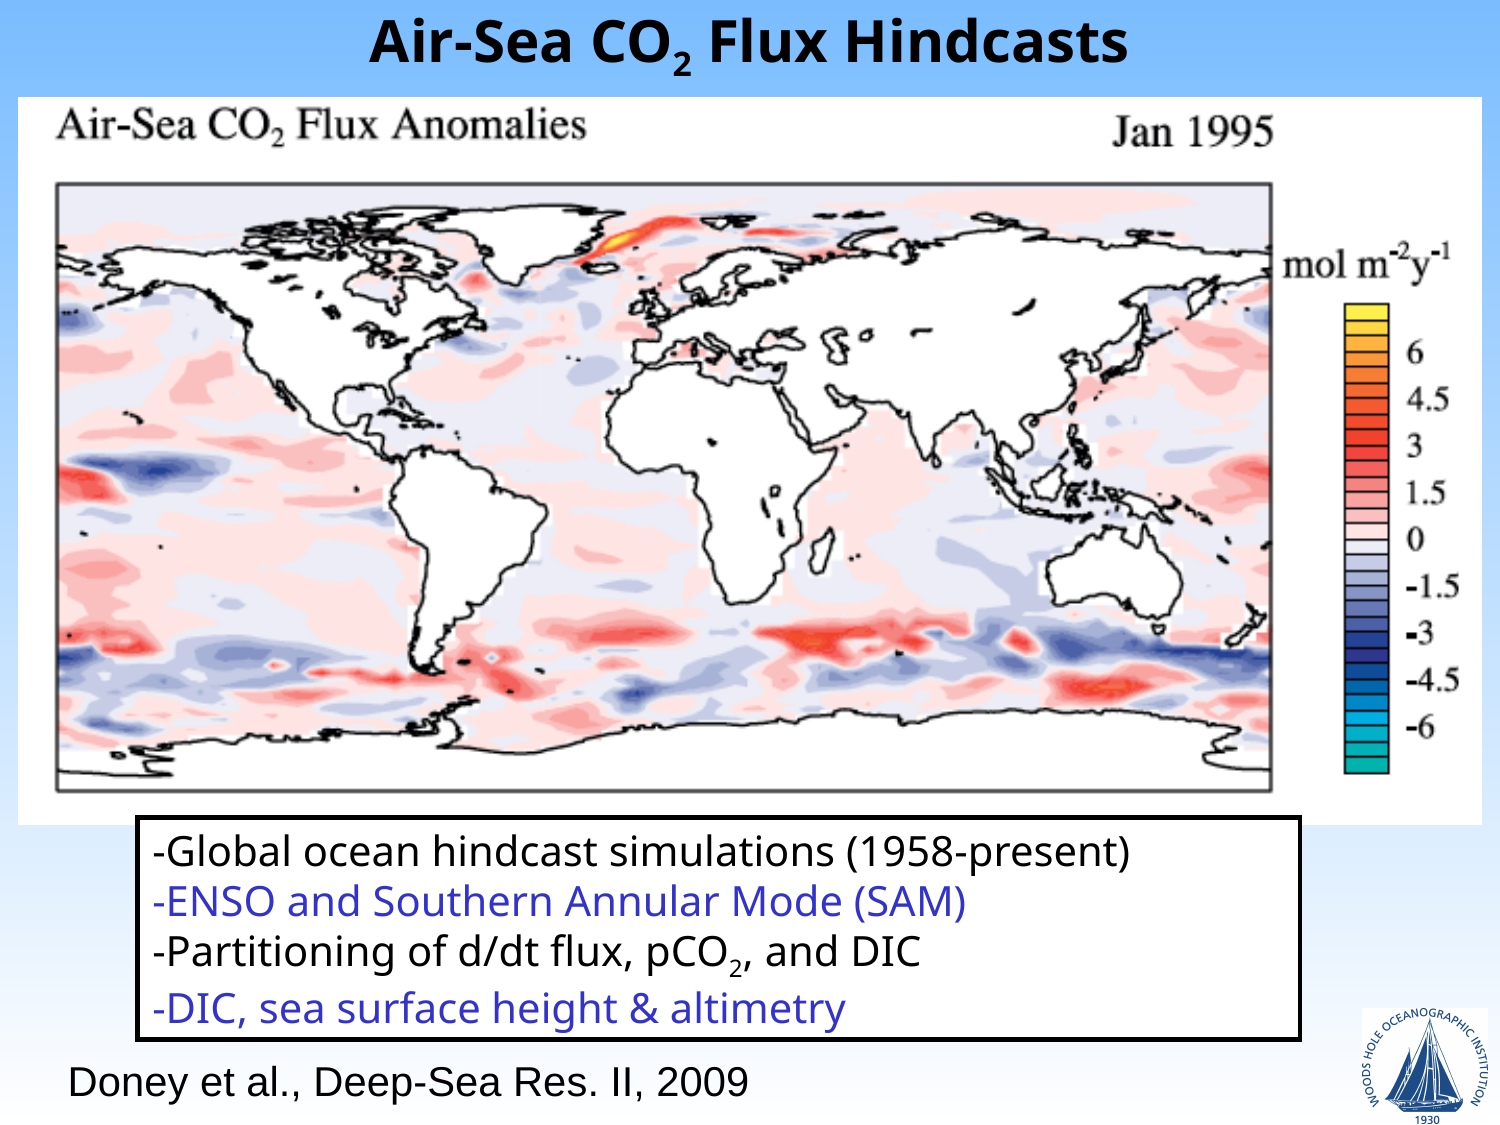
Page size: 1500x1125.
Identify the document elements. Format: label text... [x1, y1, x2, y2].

text_box -Global ocean hindcast simulations (1958-present) -ENSO and Southern Annular Mode (SAM) -Partitioning of d/dt flux, pCO2, and DIC -DIC, sea surface height & altimetry [137, 833, 1300, 1040]
text_box Doney et al., Deep-Sea Res. II, 2009 [53, 1046, 765, 1112]
picture [18, 97, 1482, 826]
title Air-Sea CO2 Flux Hindcasts [112, 0, 1388, 88]
picture [1362, 1008, 1488, 1124]
